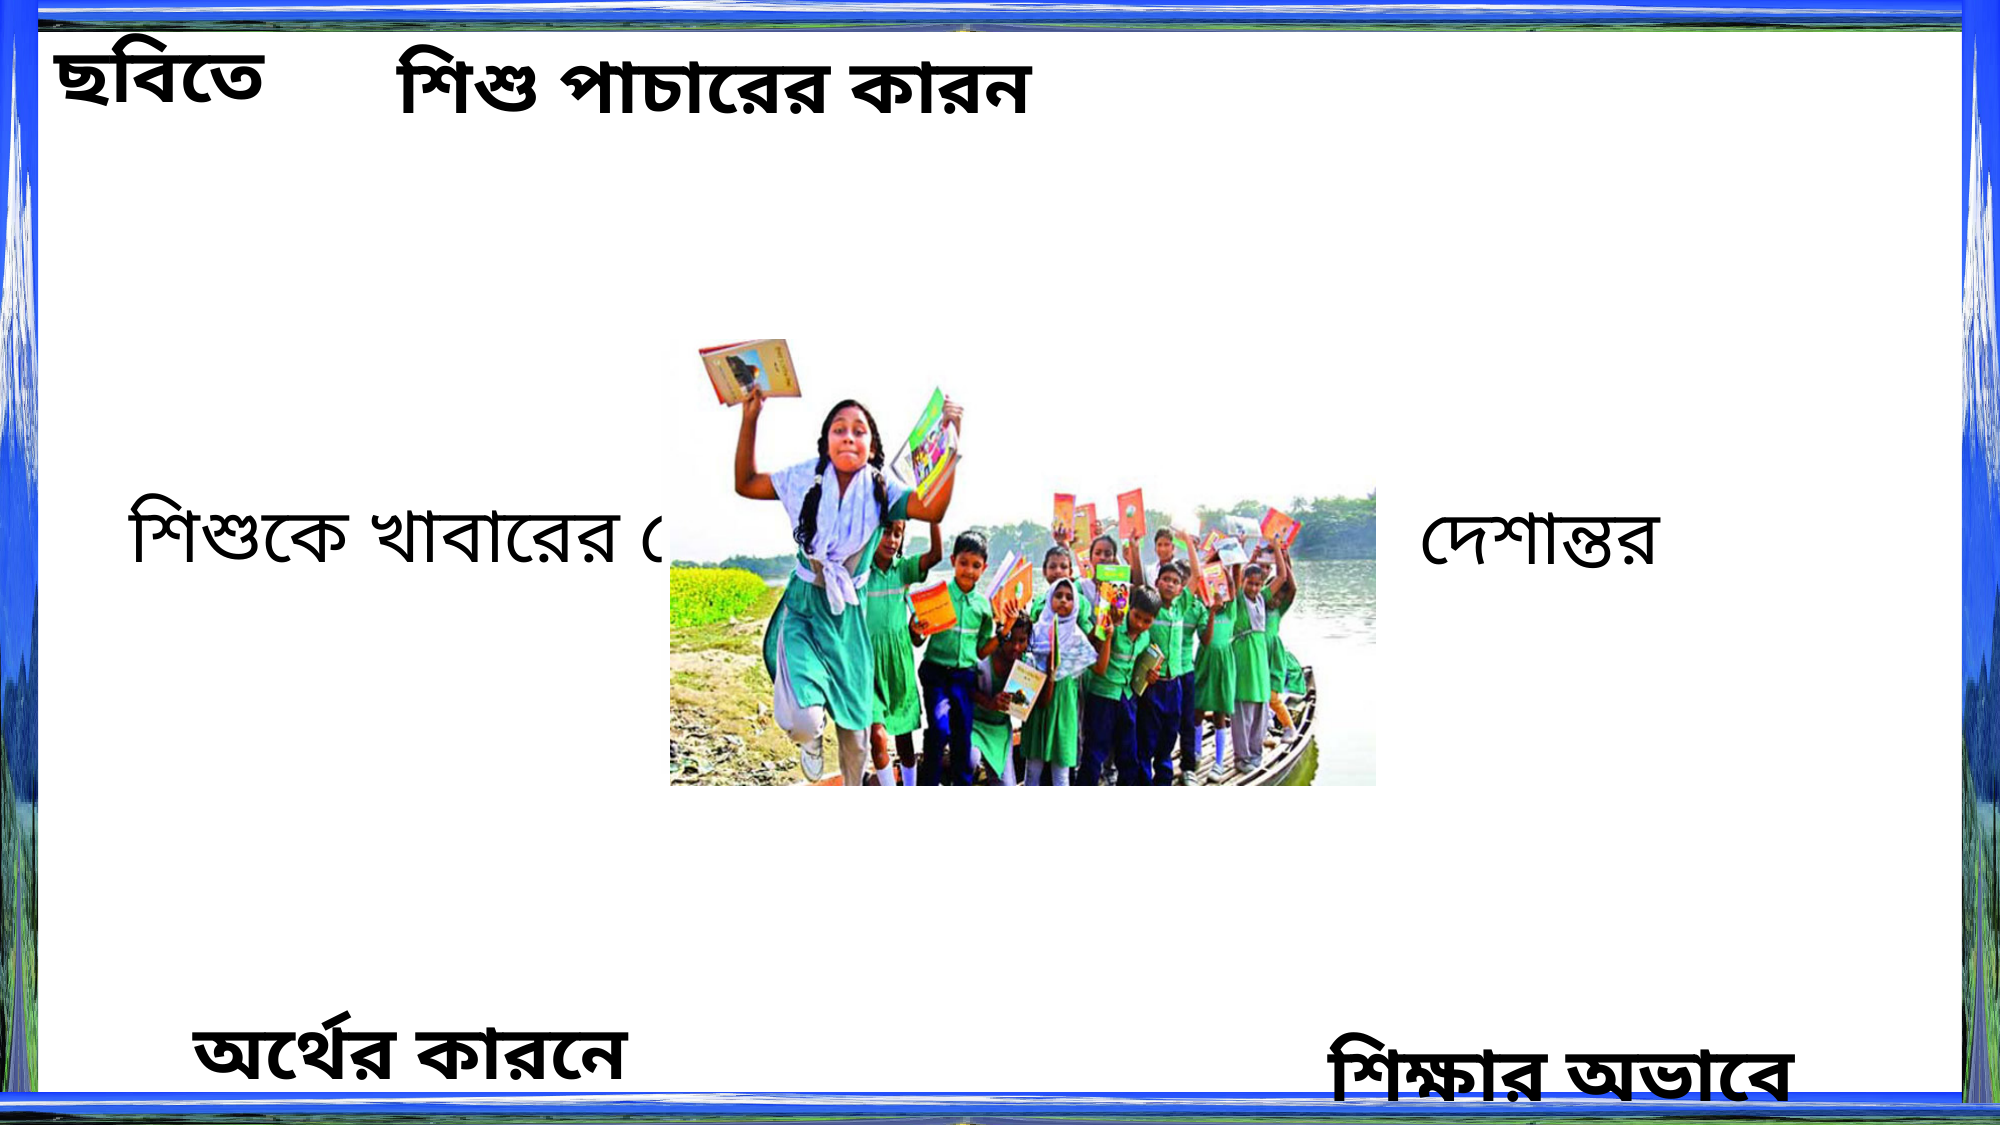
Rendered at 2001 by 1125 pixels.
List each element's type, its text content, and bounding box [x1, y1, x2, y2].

text_box শিশুকে খাবারের লোভ [78, 479, 661, 585]
text_box দেশান্তর [1376, 481, 1913, 587]
text_box শিক্ষার অভাবে [1240, 1018, 1883, 1124]
picture [661, 339, 1376, 786]
text_box ছবিতে [0, 20, 340, 126]
text_box শিশু পাচারের কারন [219, 30, 1210, 136]
text_box অর্থের কারনে [58, 997, 784, 1103]
picture [0, 0, 2000, 1125]
